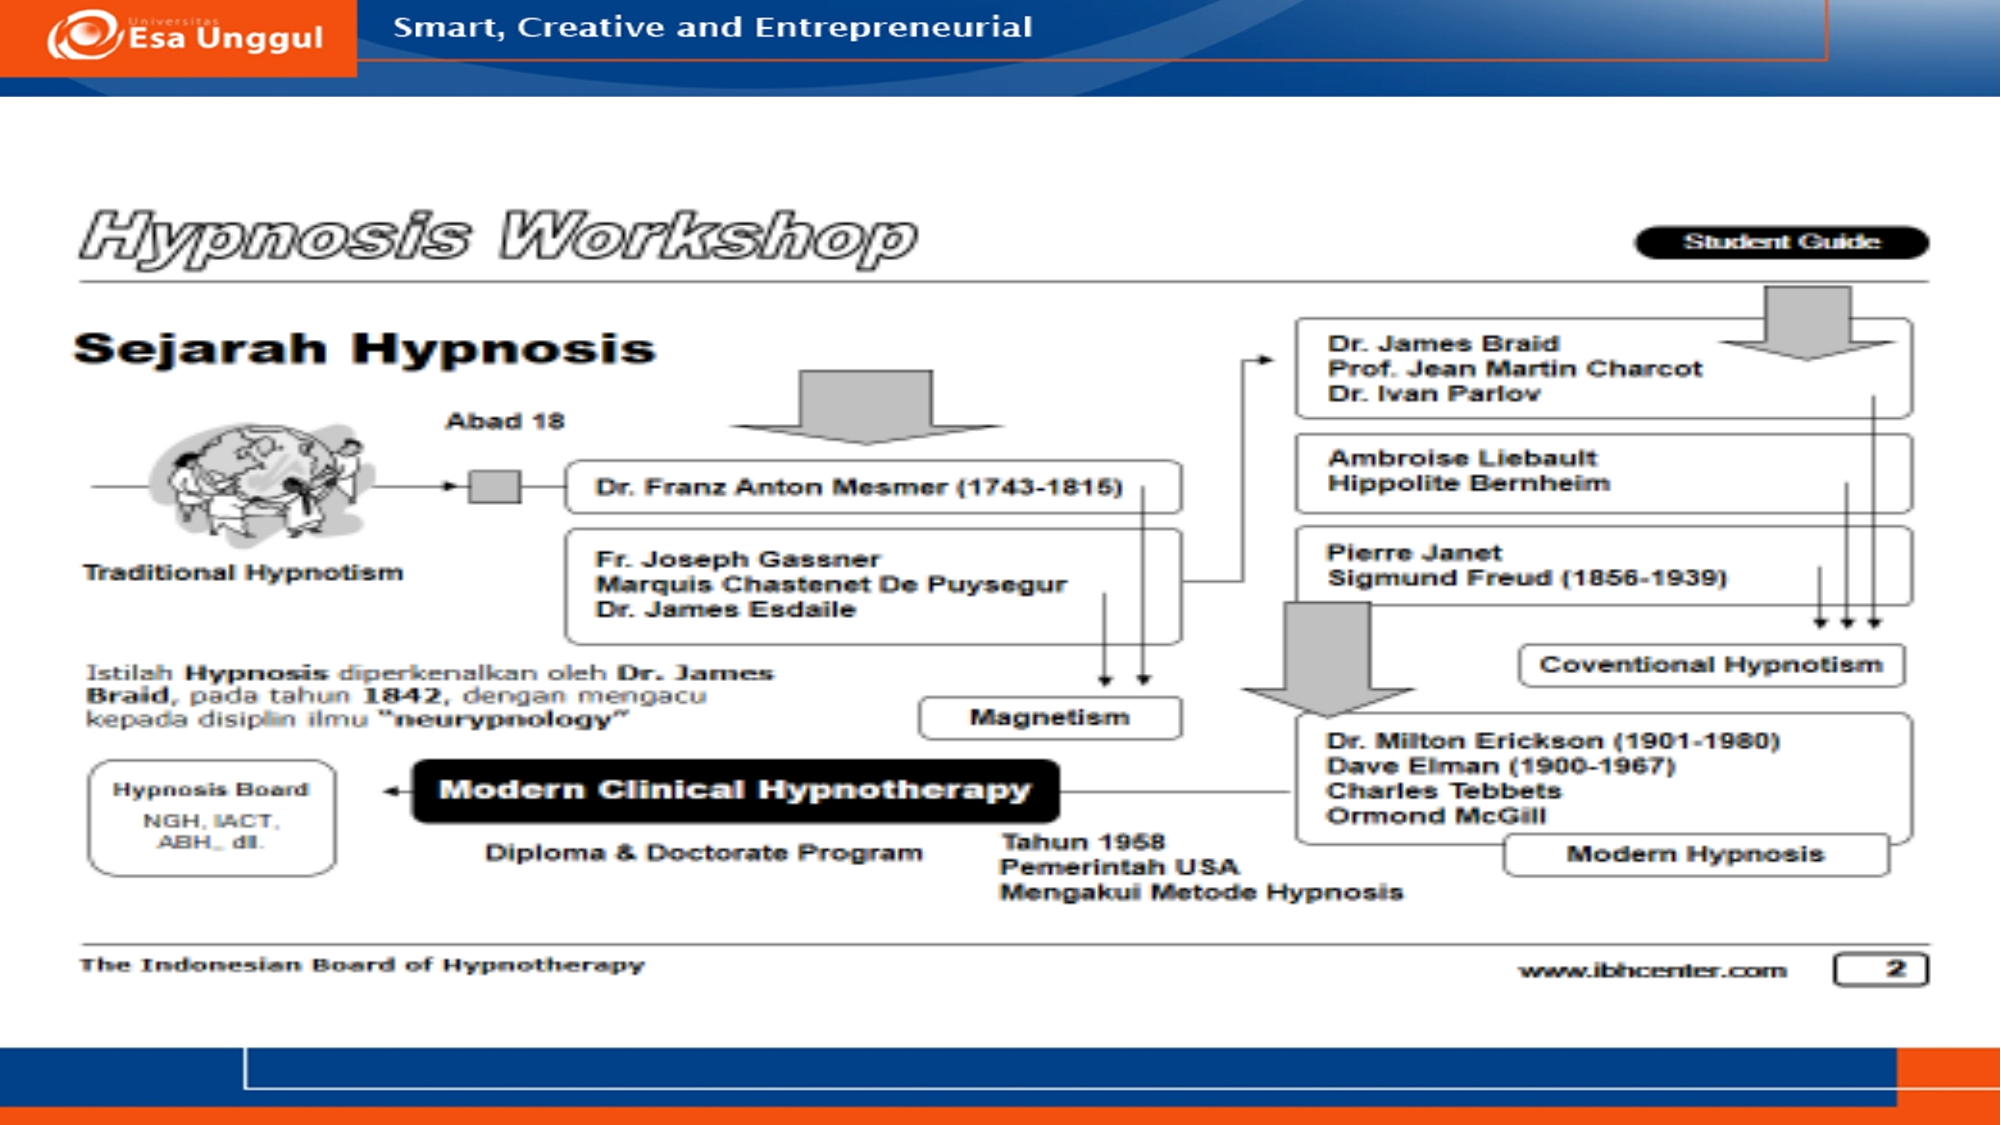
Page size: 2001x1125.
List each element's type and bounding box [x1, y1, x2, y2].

list [0, 97, 2000, 1044]
picture [0, 1044, 2000, 1125]
picture [0, 0, 2000, 97]
